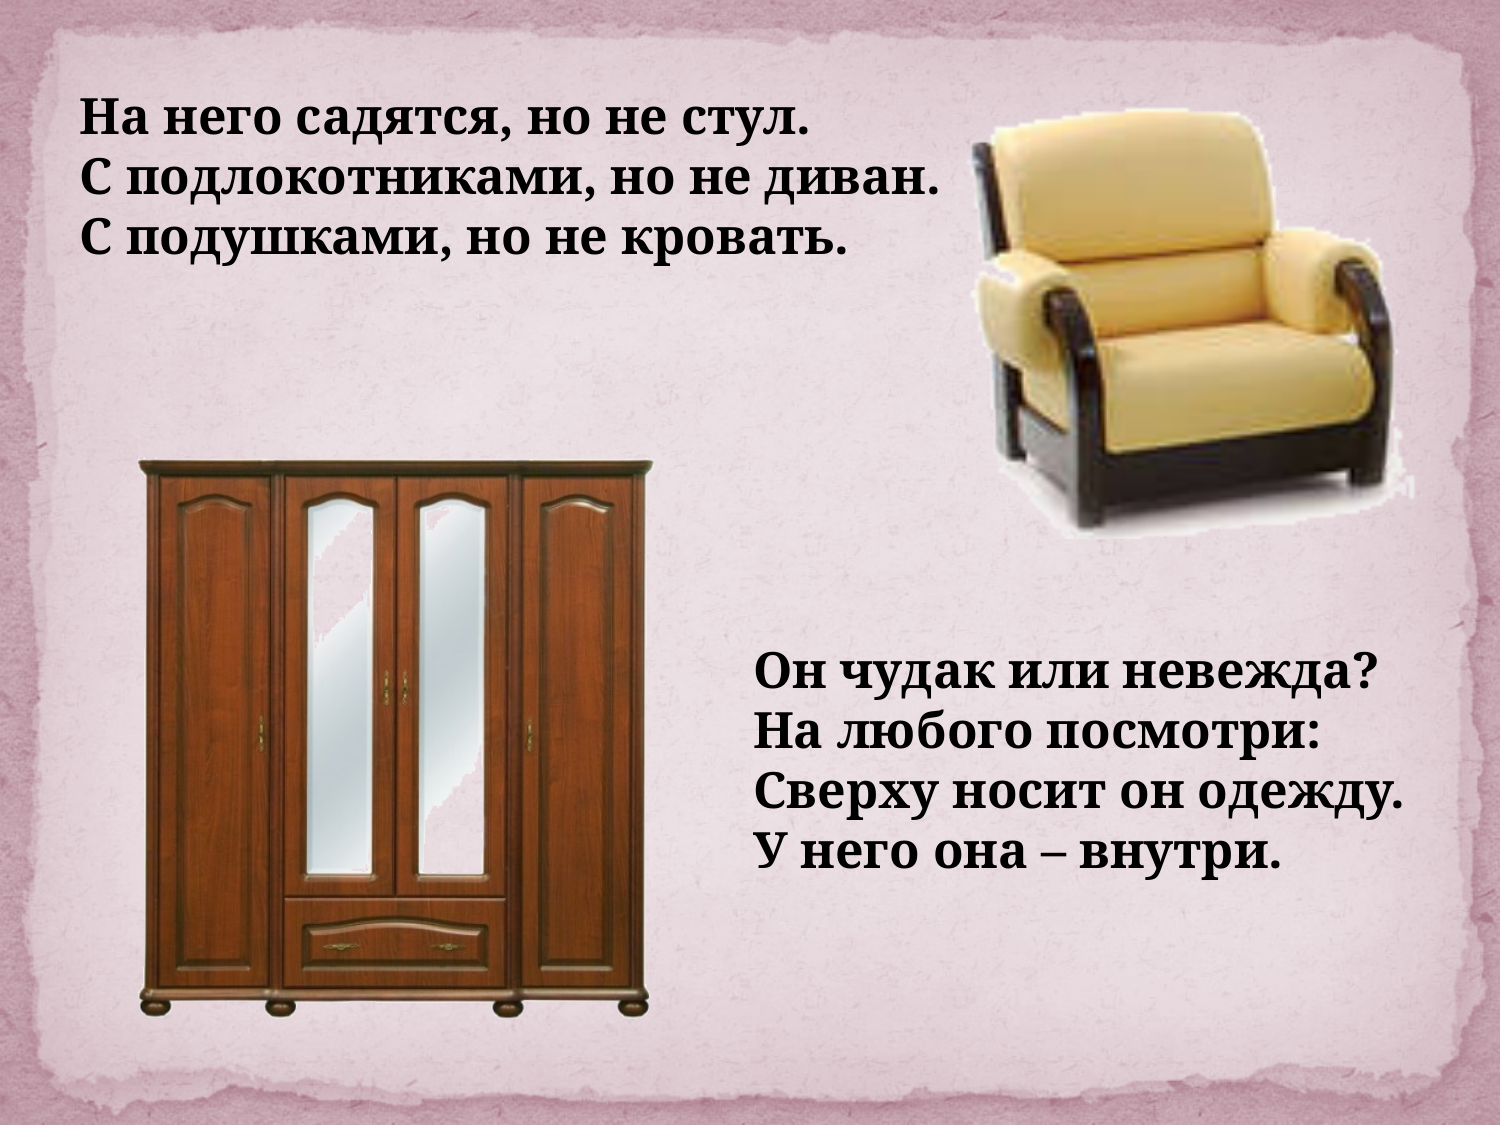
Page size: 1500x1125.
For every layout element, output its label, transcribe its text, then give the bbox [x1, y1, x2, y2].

picture [88, 432, 686, 1047]
text_box Он чудак или невежда? На любого посмотри: Сверху носит он одежду. У него она – внутри. [738, 630, 1436, 886]
text_box На него садятся, но не стул. С подлокотниками, но не диван. С подушками, но не кровать. [64, 76, 928, 272]
picture [938, 54, 1438, 539]
